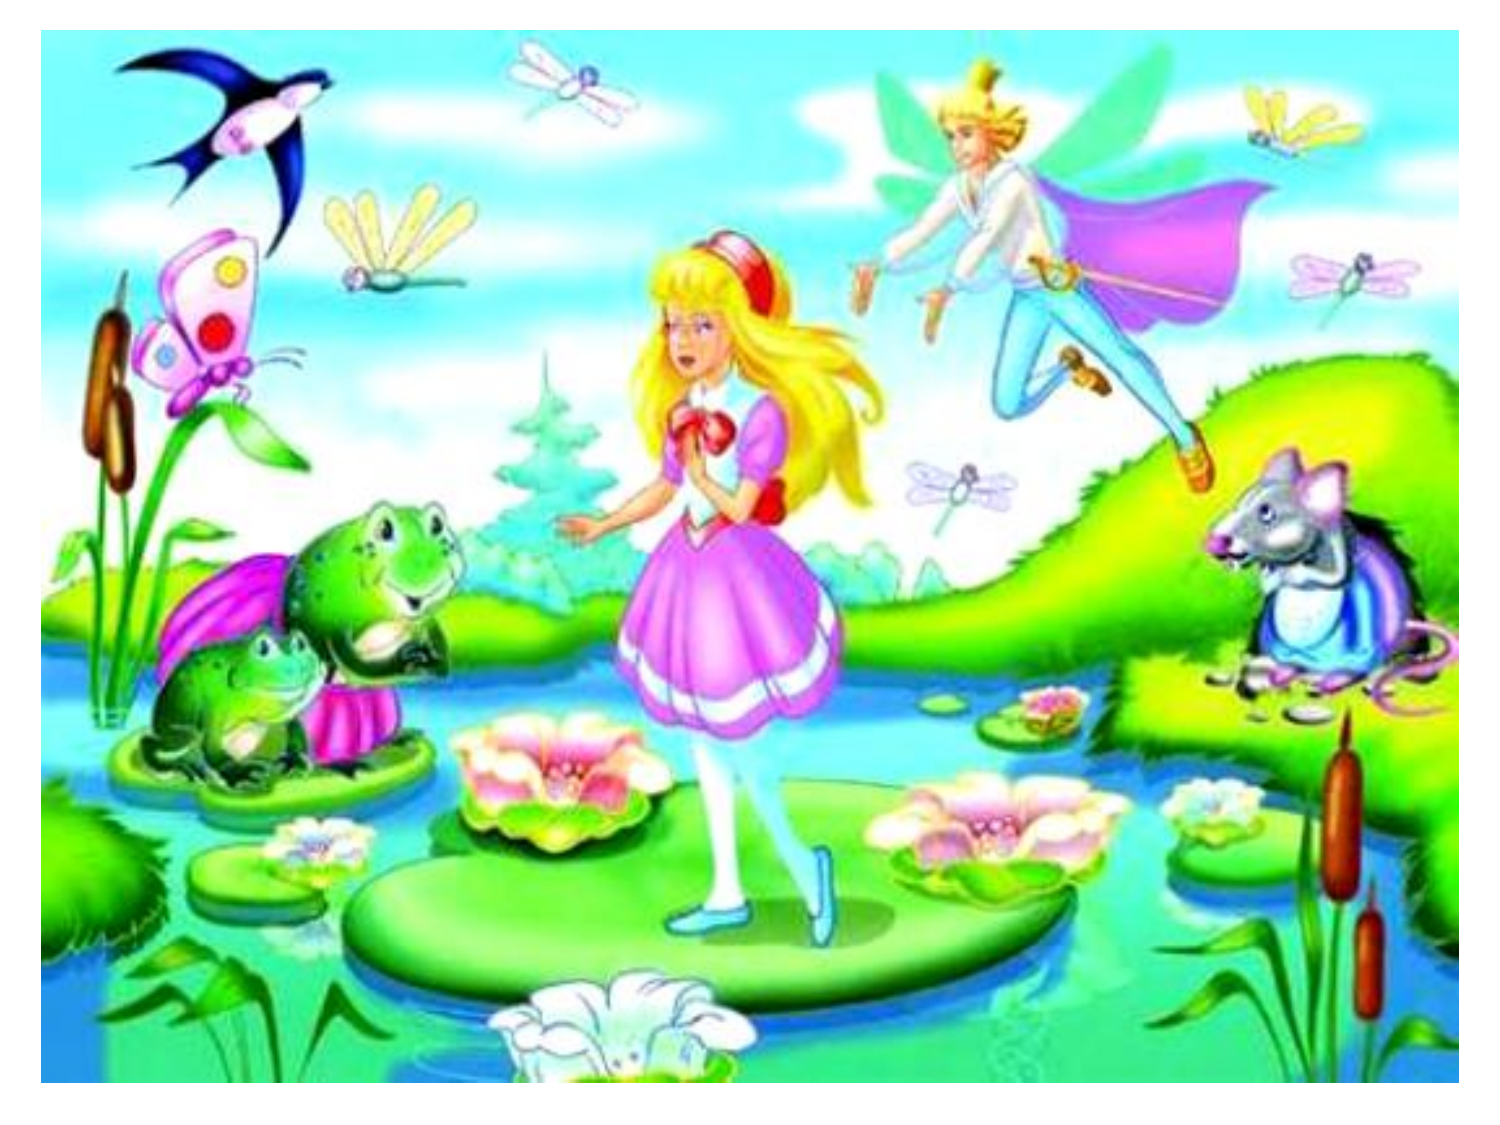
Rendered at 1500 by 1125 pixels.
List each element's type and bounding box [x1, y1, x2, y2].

picture [41, 30, 1459, 1083]
